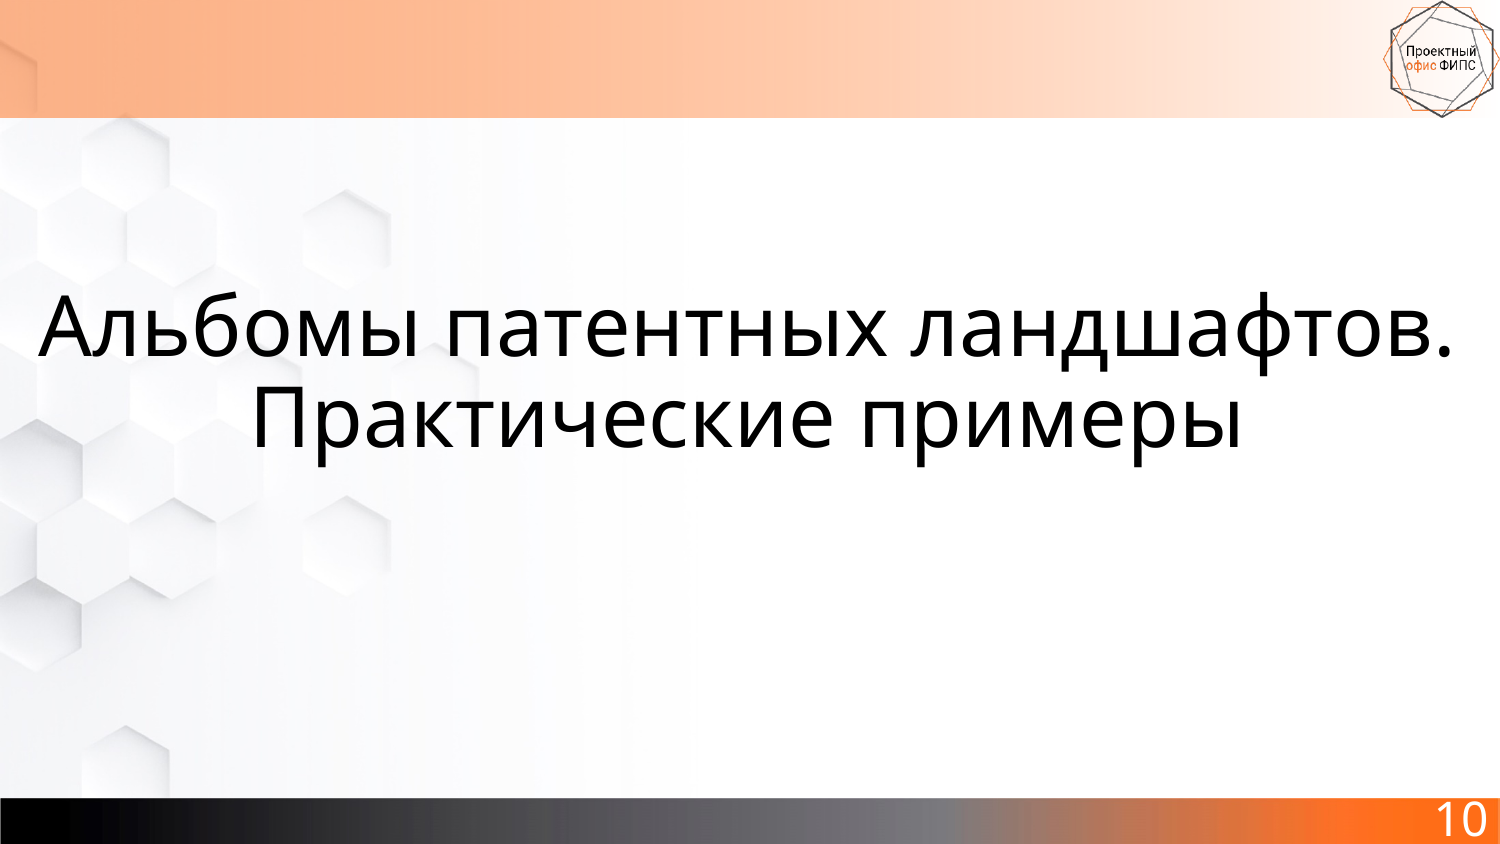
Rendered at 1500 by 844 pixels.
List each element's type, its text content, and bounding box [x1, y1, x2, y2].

title Альбомы патентных ландшафтов. Практические примеры [24, 213, 1471, 538]
picture [1382, 0, 1500, 118]
slide_number 10 [1134, 798, 1500, 844]
picture [0, 118, 1134, 844]
